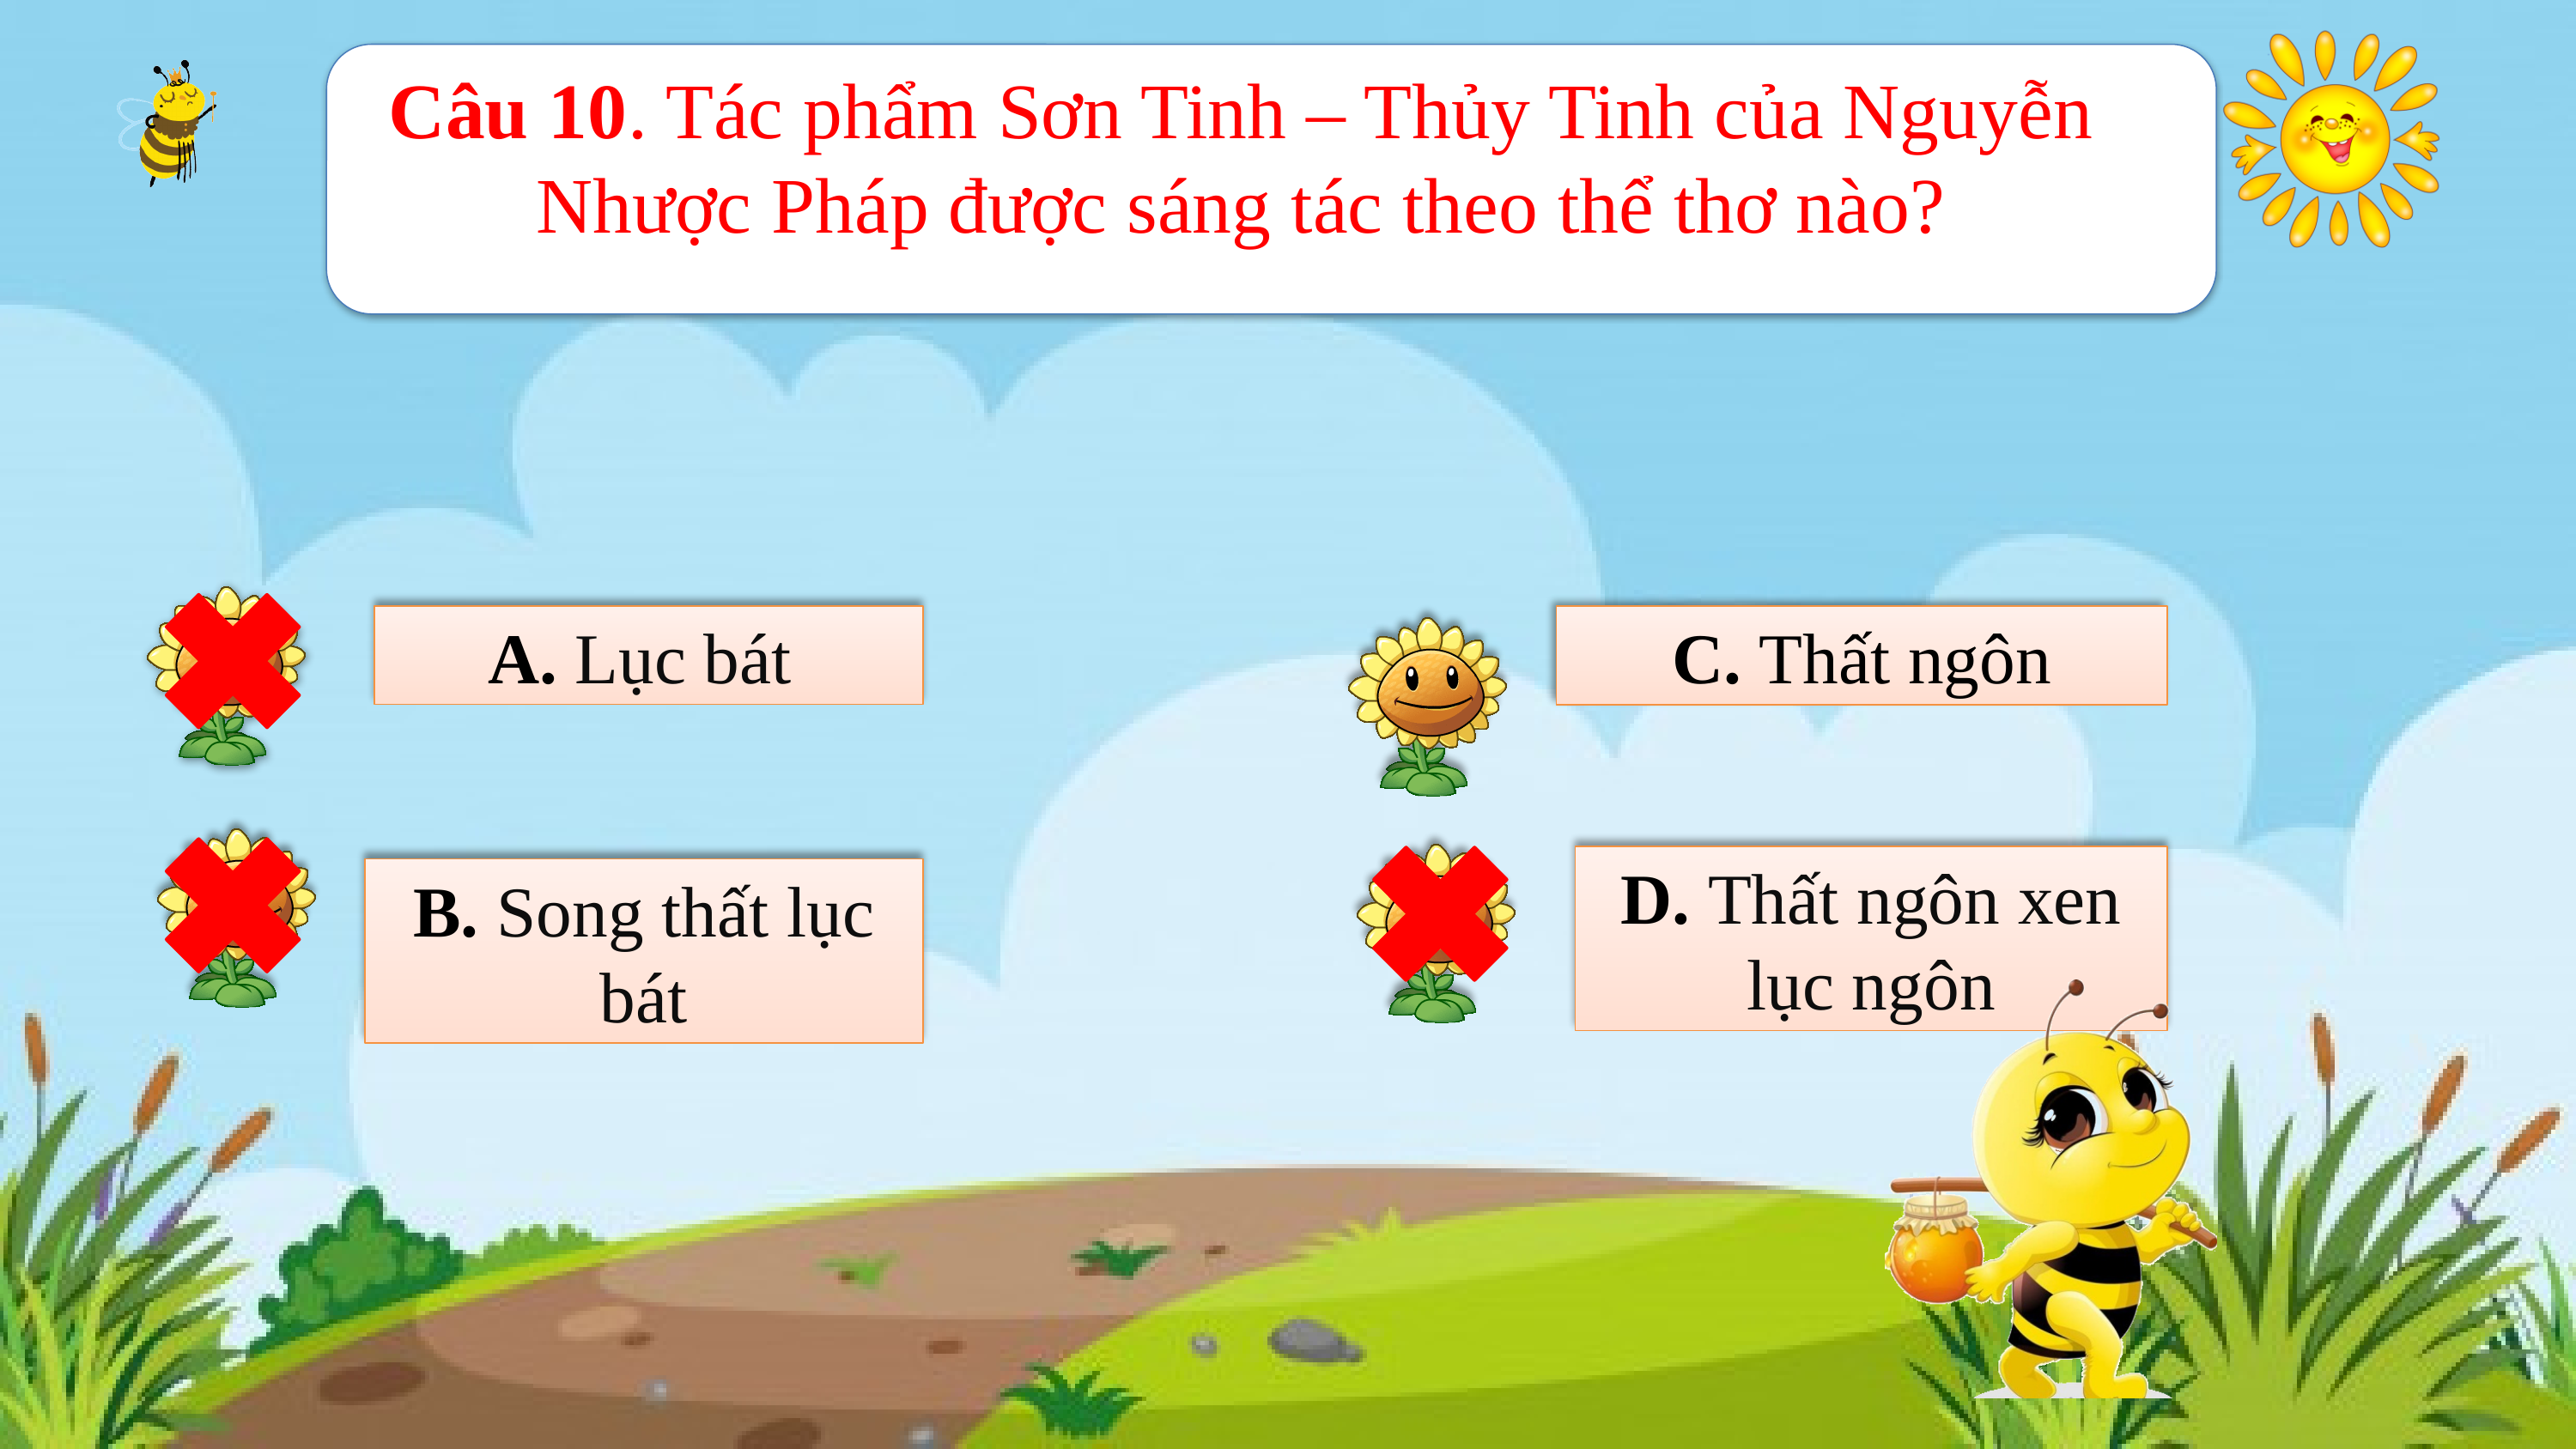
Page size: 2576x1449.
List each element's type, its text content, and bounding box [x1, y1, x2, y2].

text_box B. Song thất lục bát [364, 858, 924, 1044]
text_box Câu 10. Tác phẩm Sơn Tinh – Thủy Tinh của Nguyễn Nhược Pháp được sáng tác theo thể thơ nào? [361, 53, 2123, 255]
picture [0, 0, 2576, 1449]
text_box D. Thất ngôn xen lục ngôn [1575, 846, 2168, 1031]
text_box [325, 43, 2217, 315]
text_box A. Lục bát [374, 605, 924, 705]
text_box C. Thất ngôn [1556, 605, 2168, 706]
